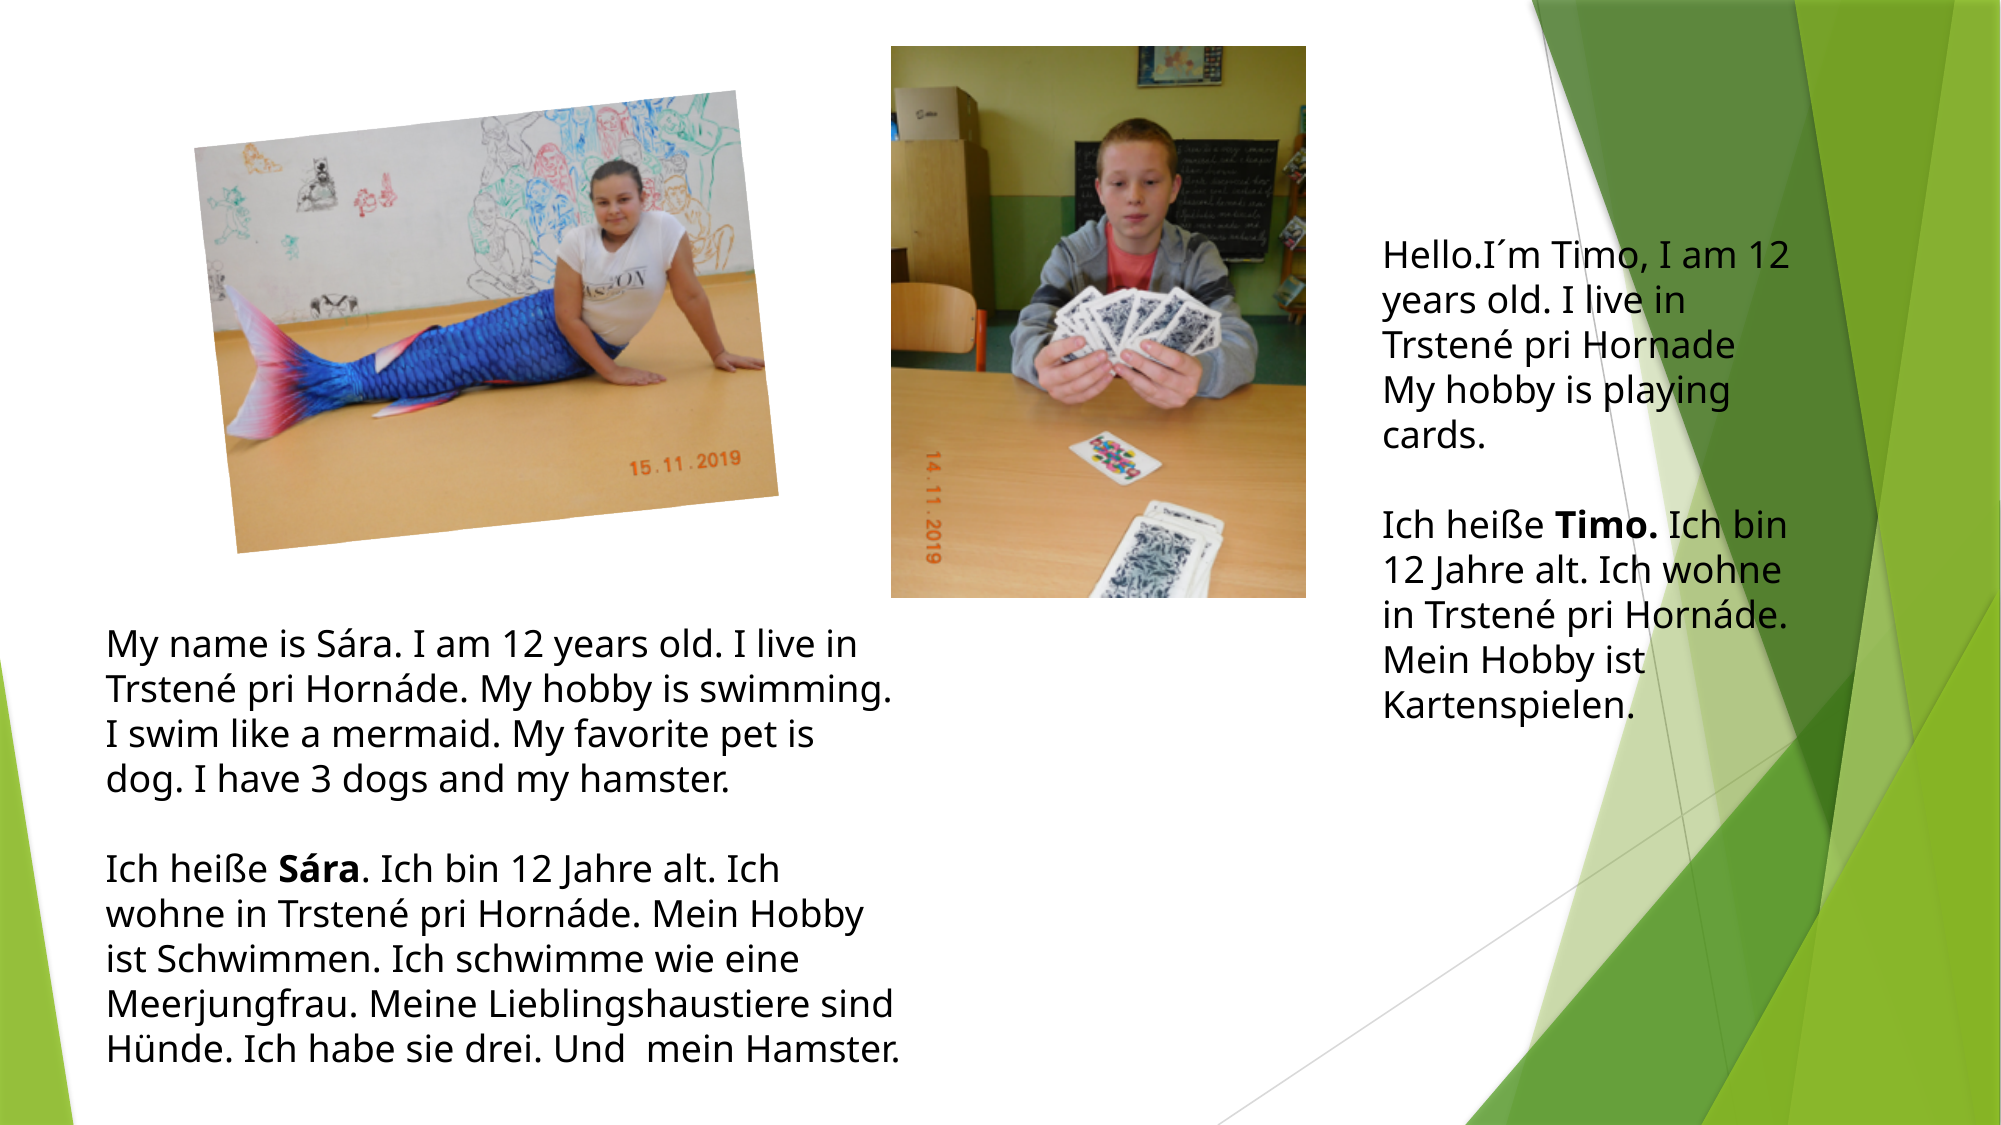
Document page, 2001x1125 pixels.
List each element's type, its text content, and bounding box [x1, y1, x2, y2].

text_box My name is Sára. I am 12 years old. I live in Trstené pri Hornáde. My hobby is swimming. I swim like a mermaid. My favorite pet is dog. I have 3 dogs and my hamster. Ich heiße Sára. Ich bin 12 Jahre alt. Ich wohne in Trstené pri Hornáde. Mein Hobby ist Schwimmen. Ich schwimme wie eine Meerjungfrau. Meine Lieblingshaustiere sind Hünde. Ich habe sie drei. Und mein Hamster. [90, 612, 917, 1078]
picture [195, 91, 778, 553]
text_box Hello.I´m Timo, I am 12 years old. I live in Trstené pri Hornade My hobby is playing cards. Ich heiße Timo. Ich bin 12 Jahre alt. Ich wohne in Trstené pri Hornáde. Mein Hobby ist Kartenspielen. [1367, 223, 1820, 733]
picture [890, 45, 1306, 598]
